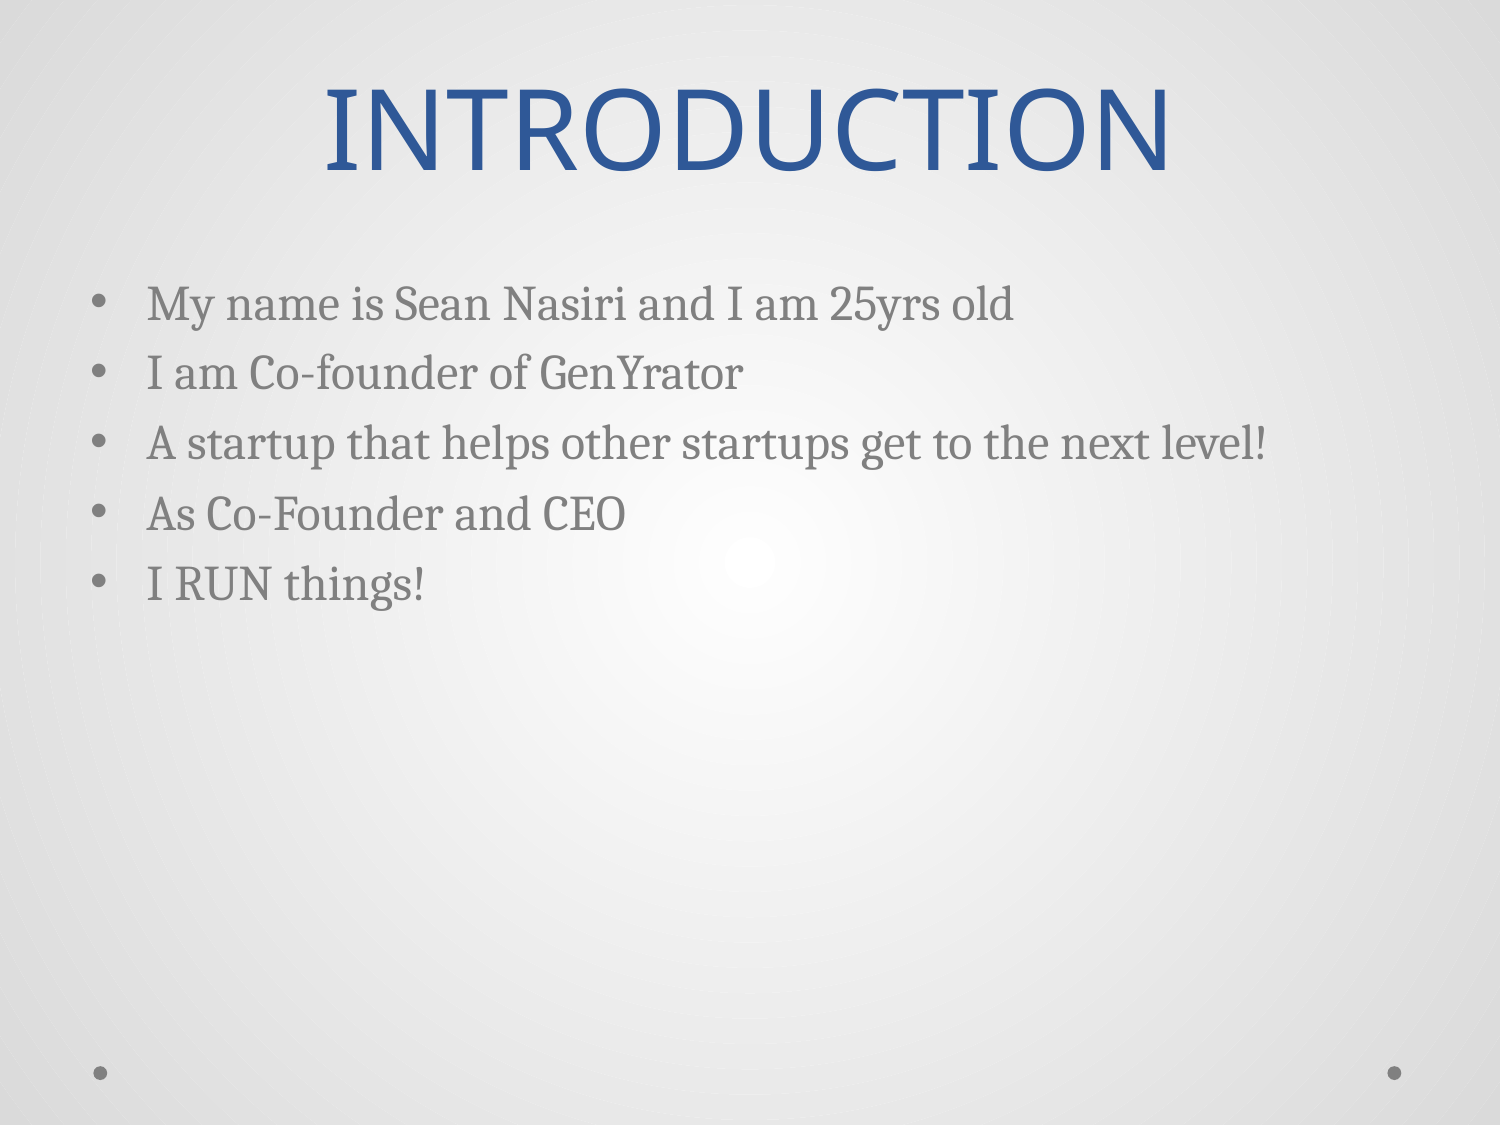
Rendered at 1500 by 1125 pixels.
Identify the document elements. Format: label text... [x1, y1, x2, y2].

title INTRODUCTION [75, 0, 1425, 200]
list My name is Sean Nasiri and I am 25yrs old I am Co-founder of GenYrator A startup that helps other startups get to the next level! As Co-Founder and CEO I RUN things! [75, 262, 1425, 1005]
